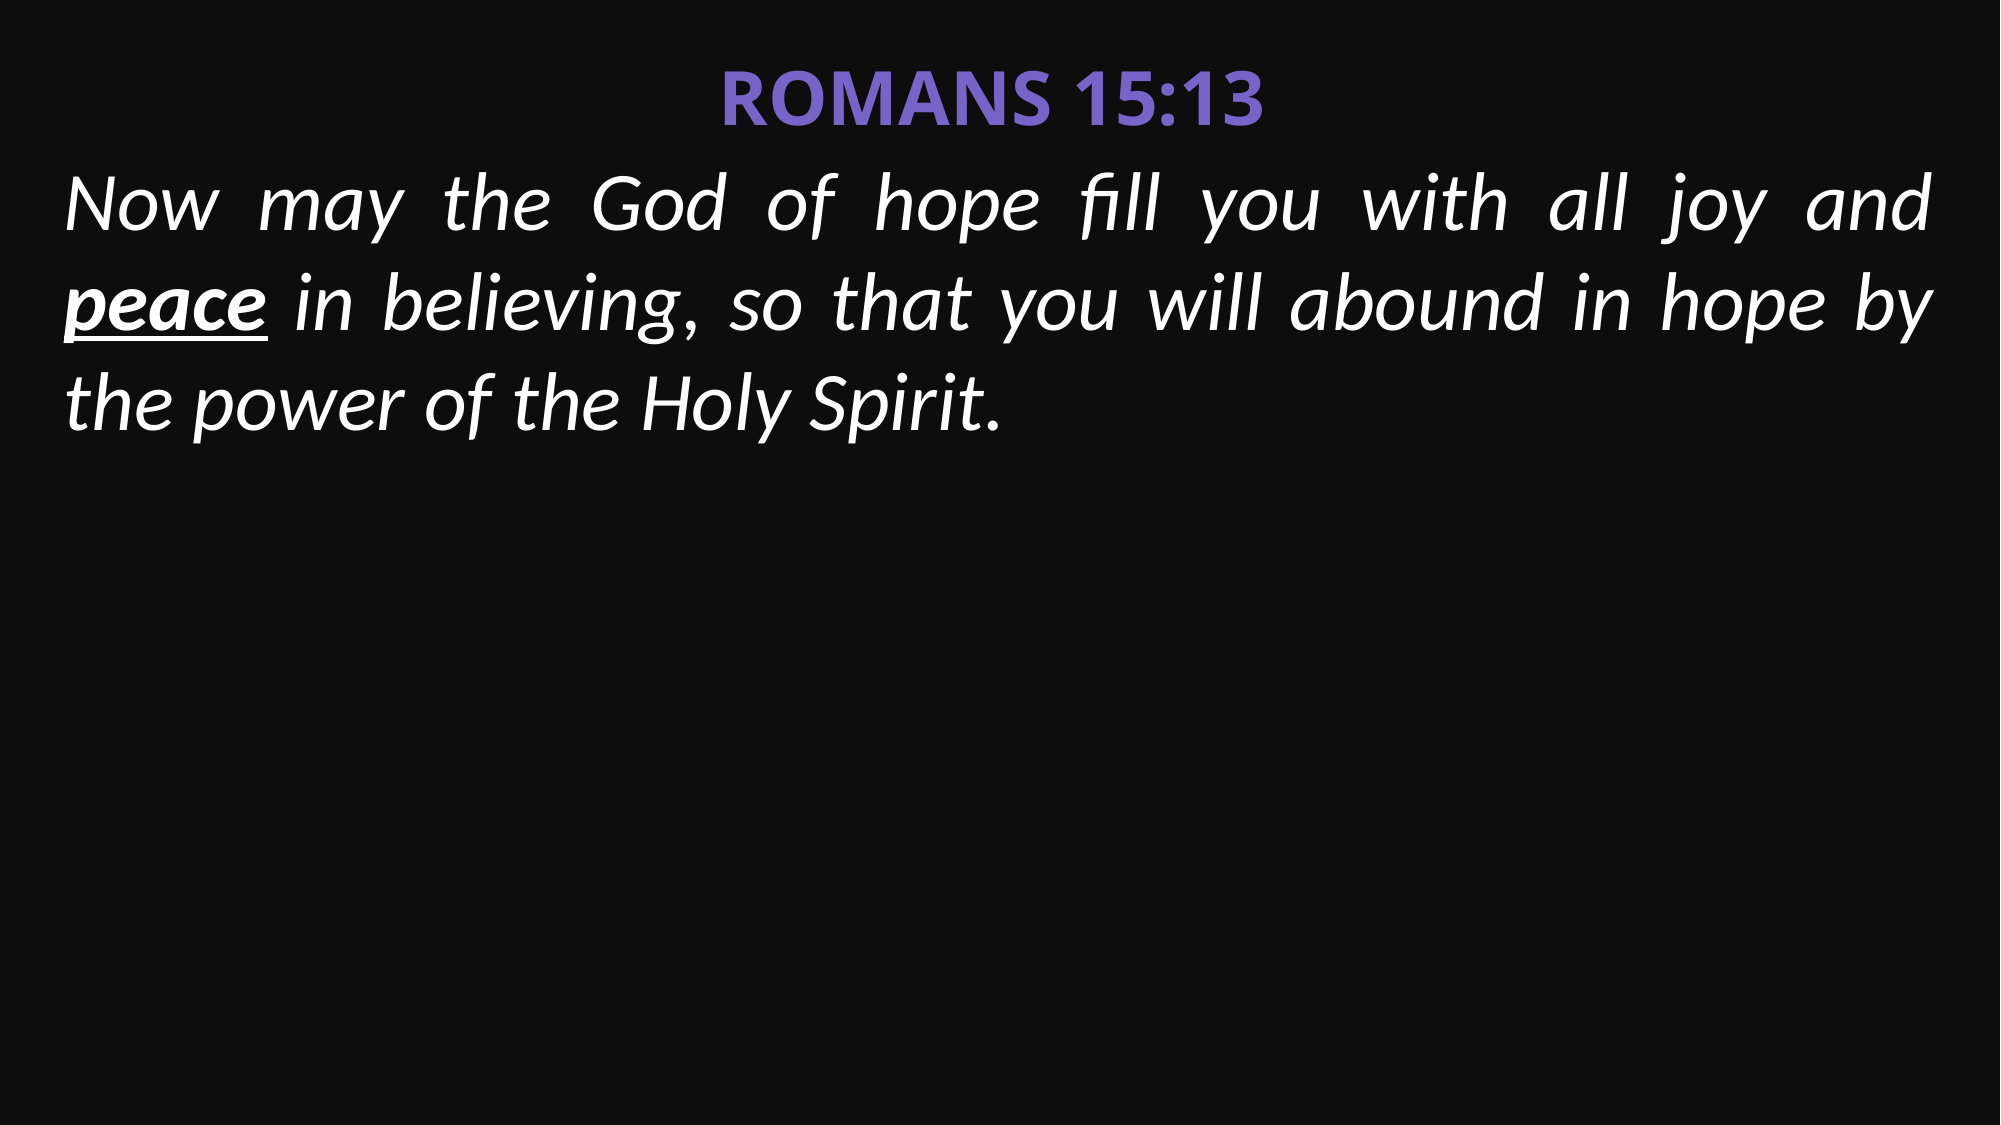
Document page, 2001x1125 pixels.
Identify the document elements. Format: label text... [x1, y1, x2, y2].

subtitle Romans 15:13 [34, 42, 1951, 184]
text_box Now may the God of hope fill you with all joy and peace in believing, so that you will abound in hope by the power of the Holy Spirit. [49, 139, 1951, 455]
